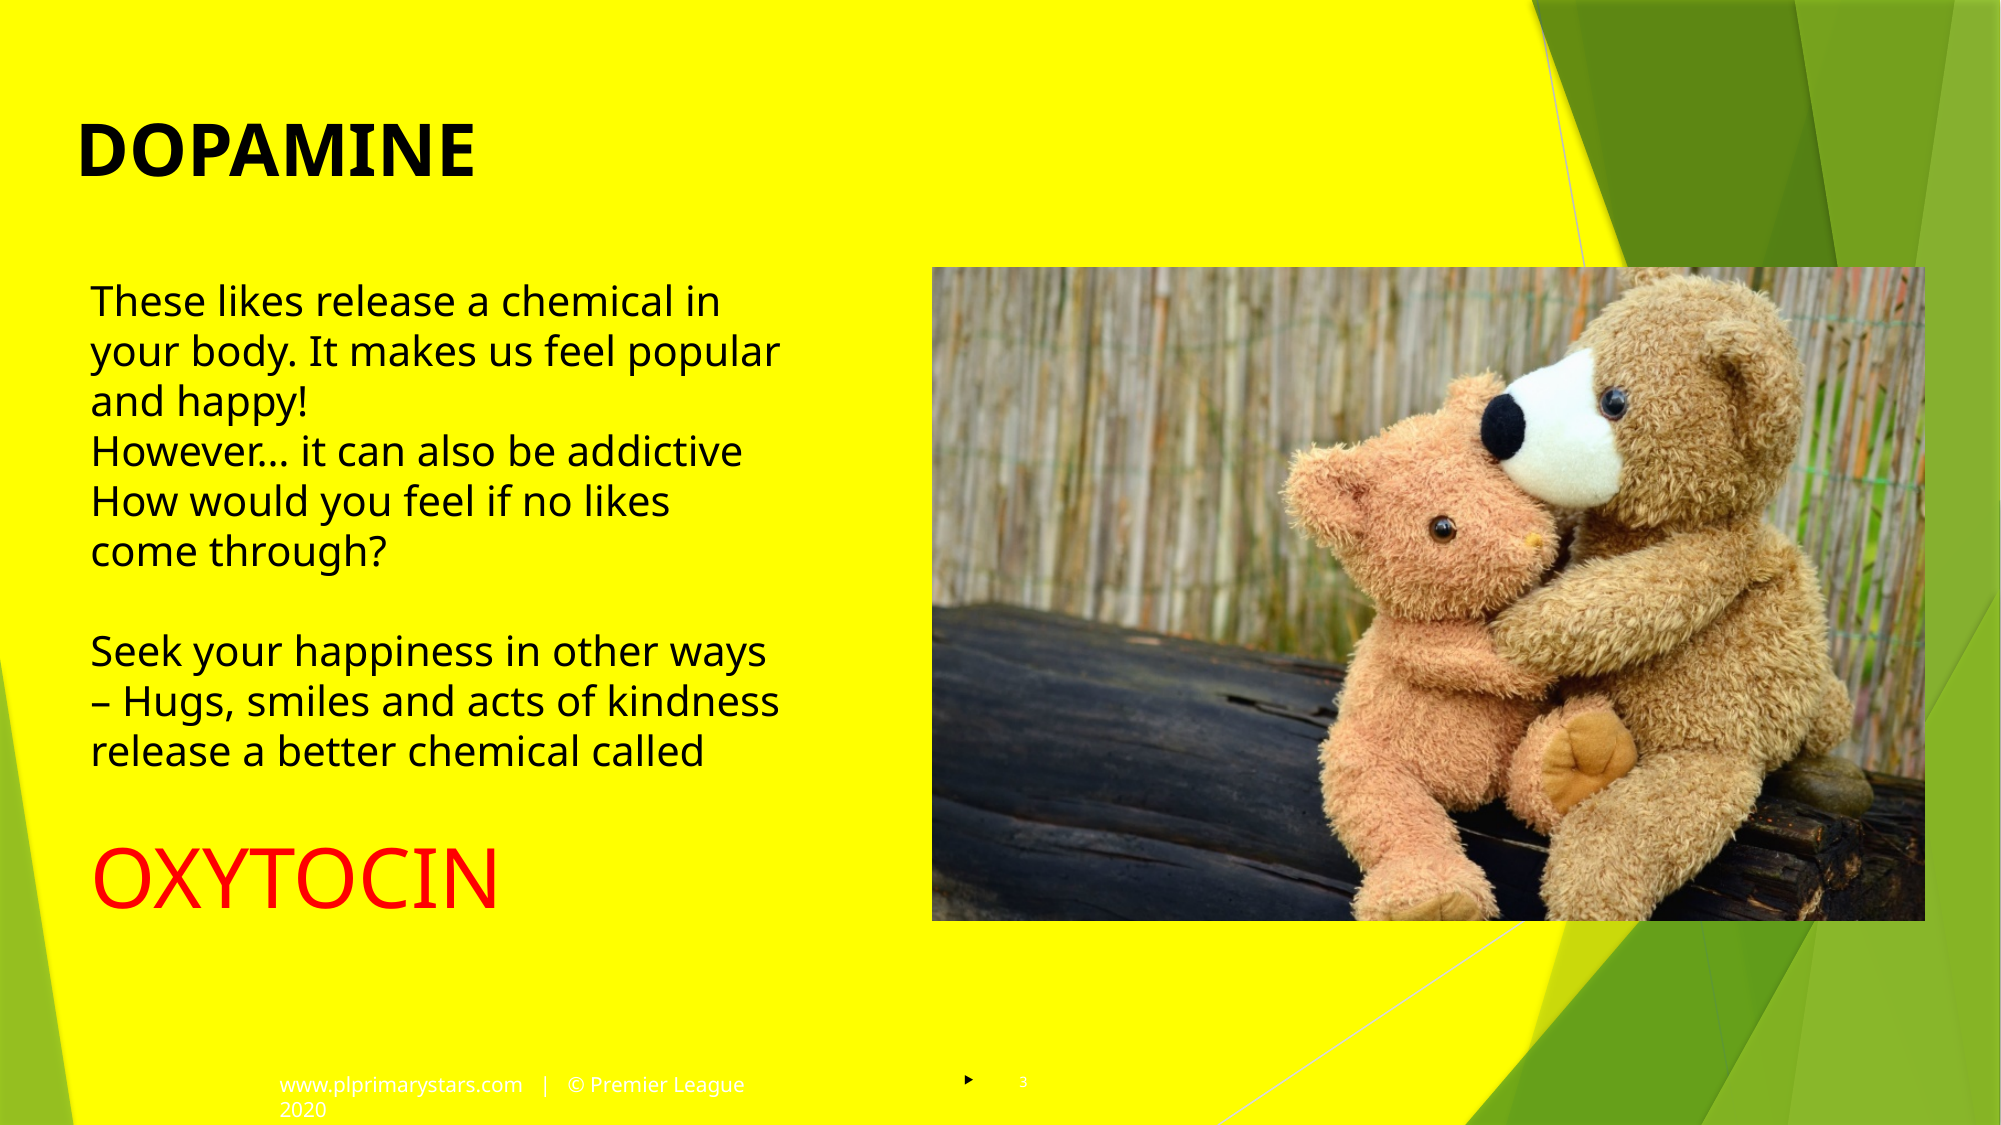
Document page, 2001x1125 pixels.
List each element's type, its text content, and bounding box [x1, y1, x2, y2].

title DOPAMINE [75, 103, 920, 184]
text_box These likes release a chemical in your body. It makes us feel popular and happy! However… it can also be addictive How would you feel if no likes come through? Seek your happiness in other ways – Hugs, smiles and acts of kindness release a better chemical called OXYTOCIN [75, 267, 804, 933]
picture [931, 266, 1925, 922]
list 3 [948, 1065, 1052, 1098]
